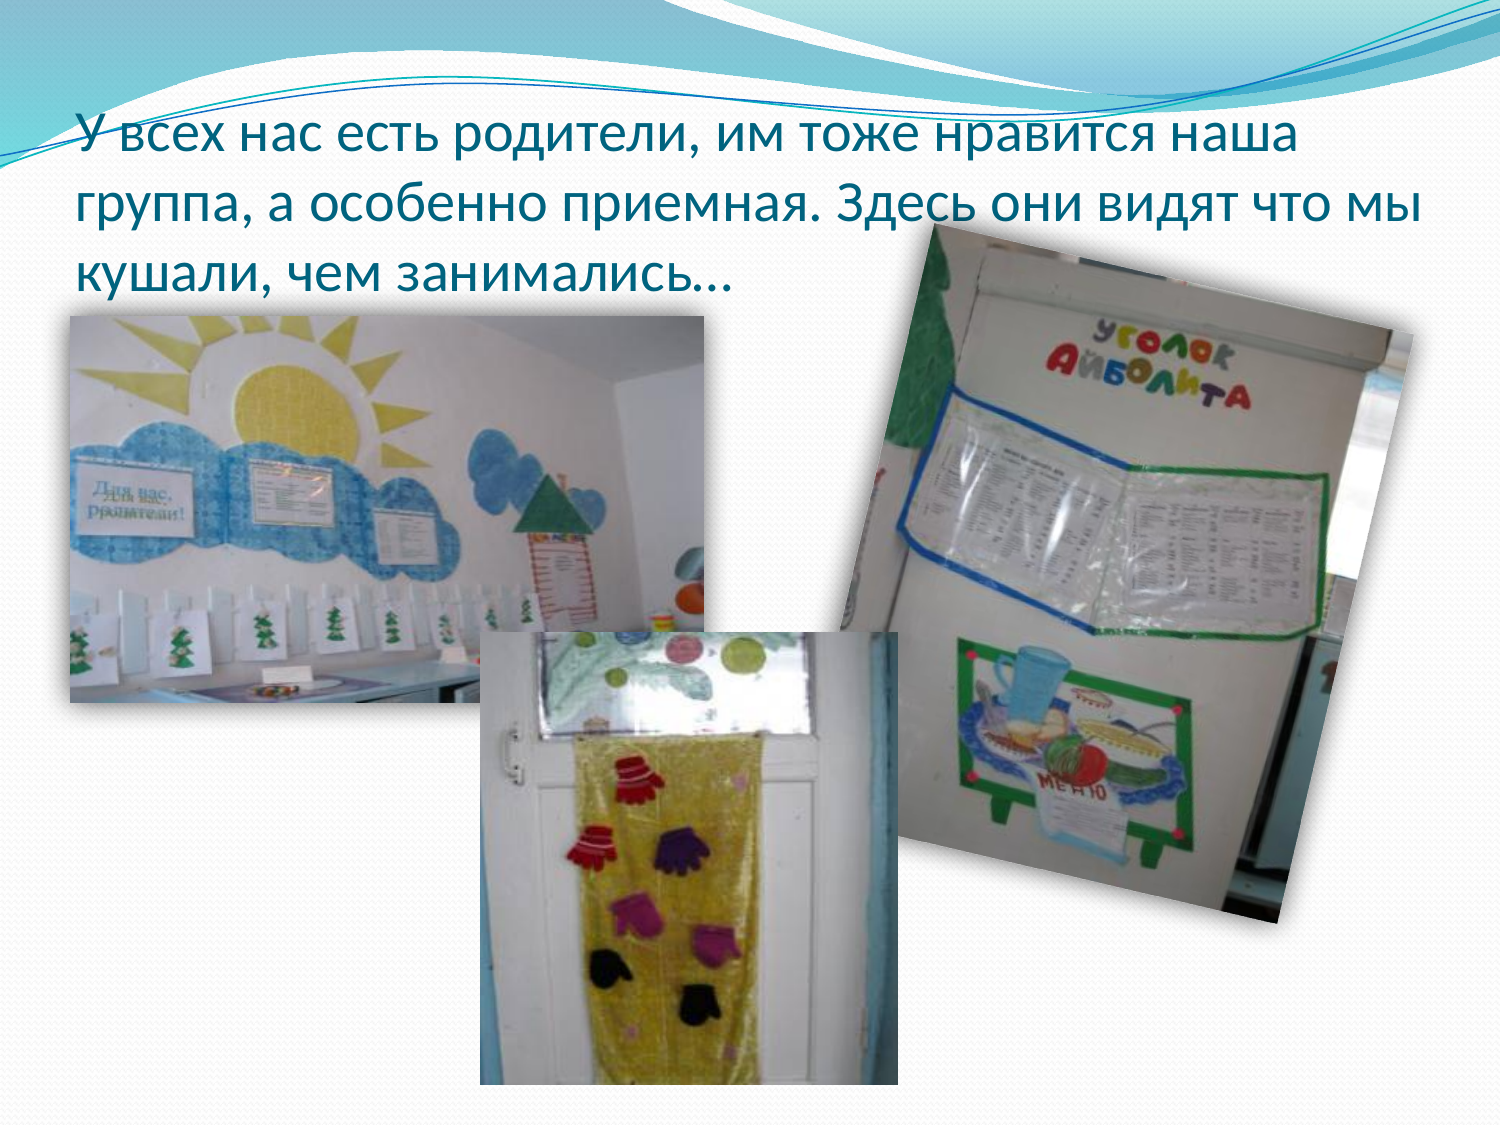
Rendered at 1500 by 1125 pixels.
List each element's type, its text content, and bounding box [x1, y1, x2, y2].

title У всех нас есть родители, им тоже нравится наша группа, а особенно приемная. Здесь они видят что мы кушали, чем занимались… [75, 115, 1425, 303]
picture [903, 830, 1298, 923]
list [70, 316, 704, 704]
picture [480, 224, 1408, 1086]
